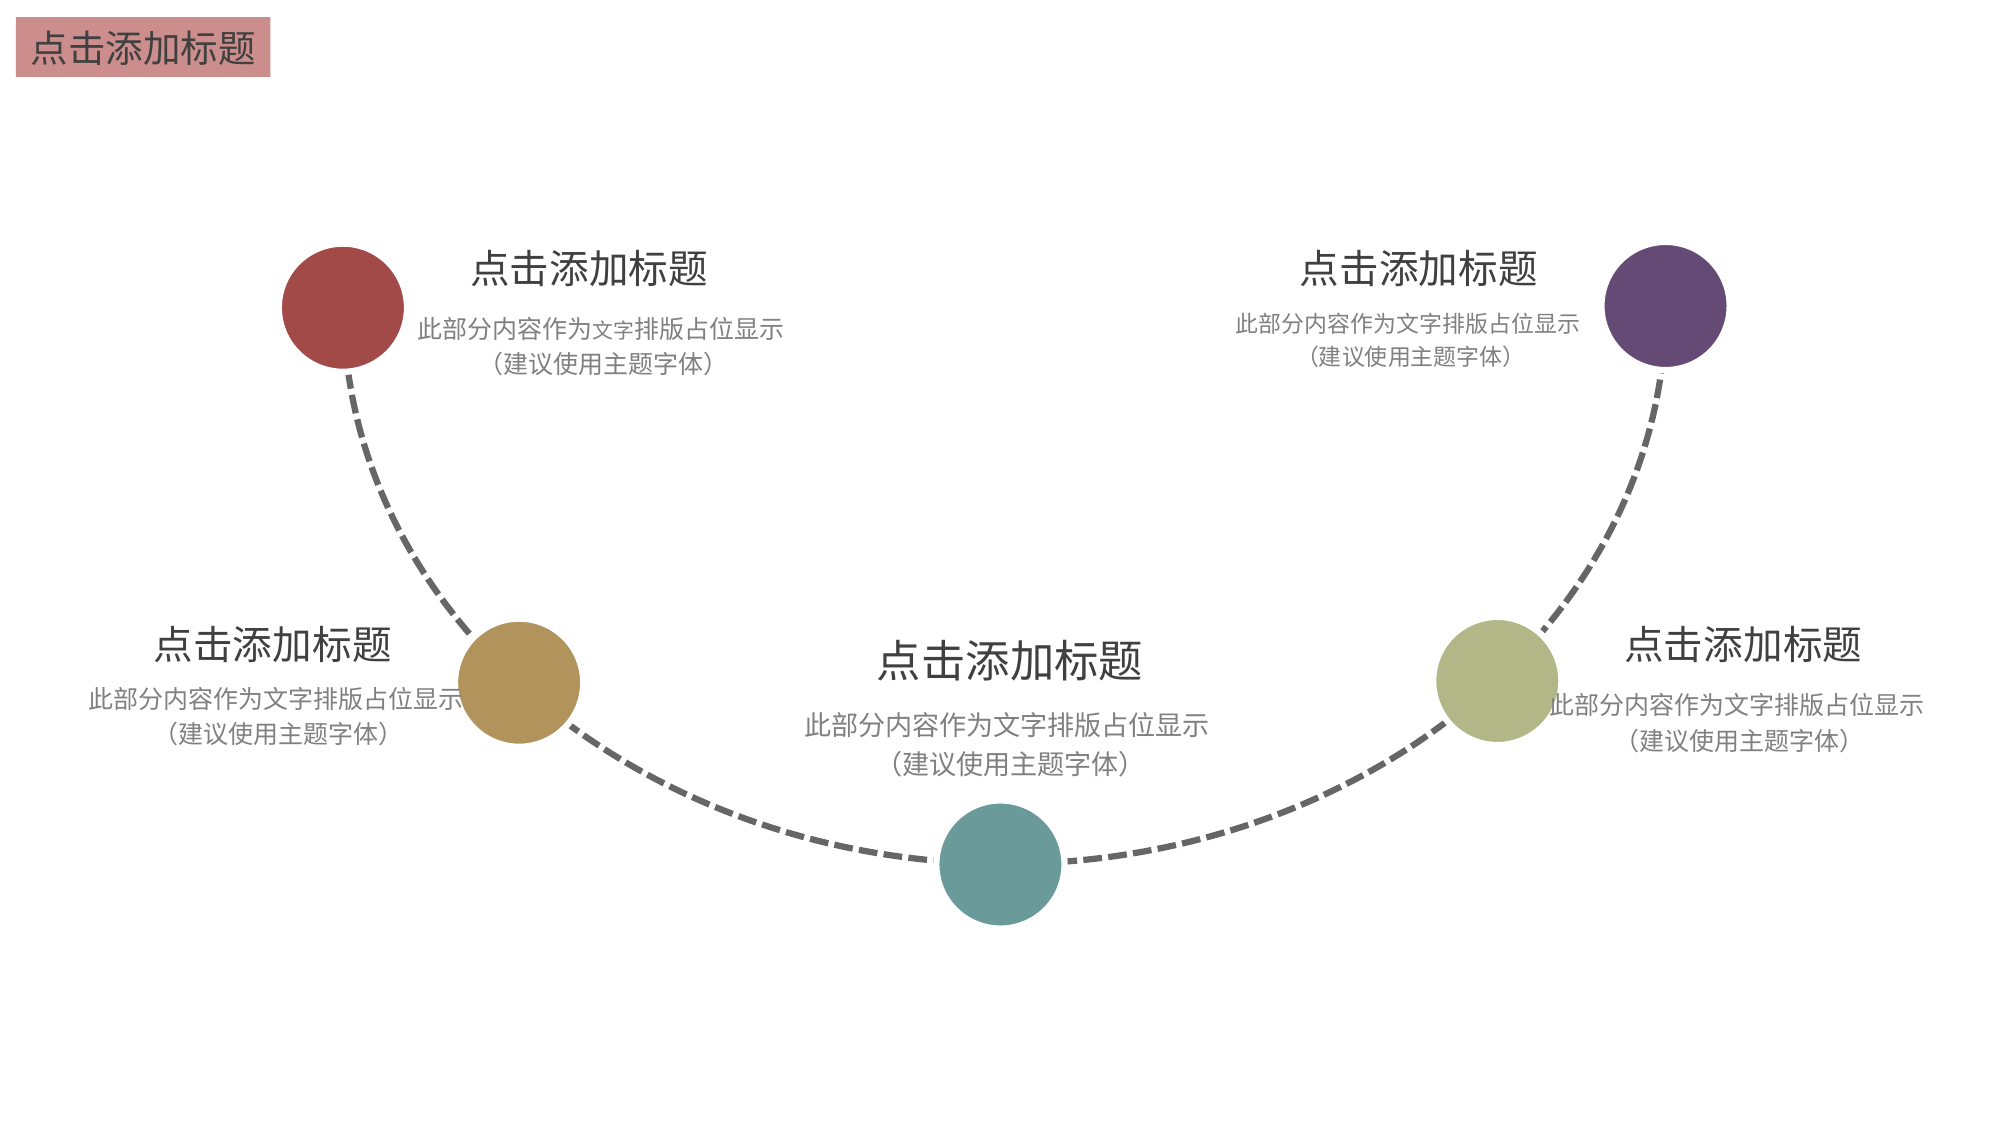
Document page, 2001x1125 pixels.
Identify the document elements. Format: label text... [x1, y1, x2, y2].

text_box 点击添加标题 [15, 17, 271, 77]
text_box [278, 0, 1730, 929]
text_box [343, 243, 802, 383]
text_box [1230, 243, 1655, 383]
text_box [801, 622, 1220, 801]
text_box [1483, 619, 1933, 759]
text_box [83, 619, 537, 759]
